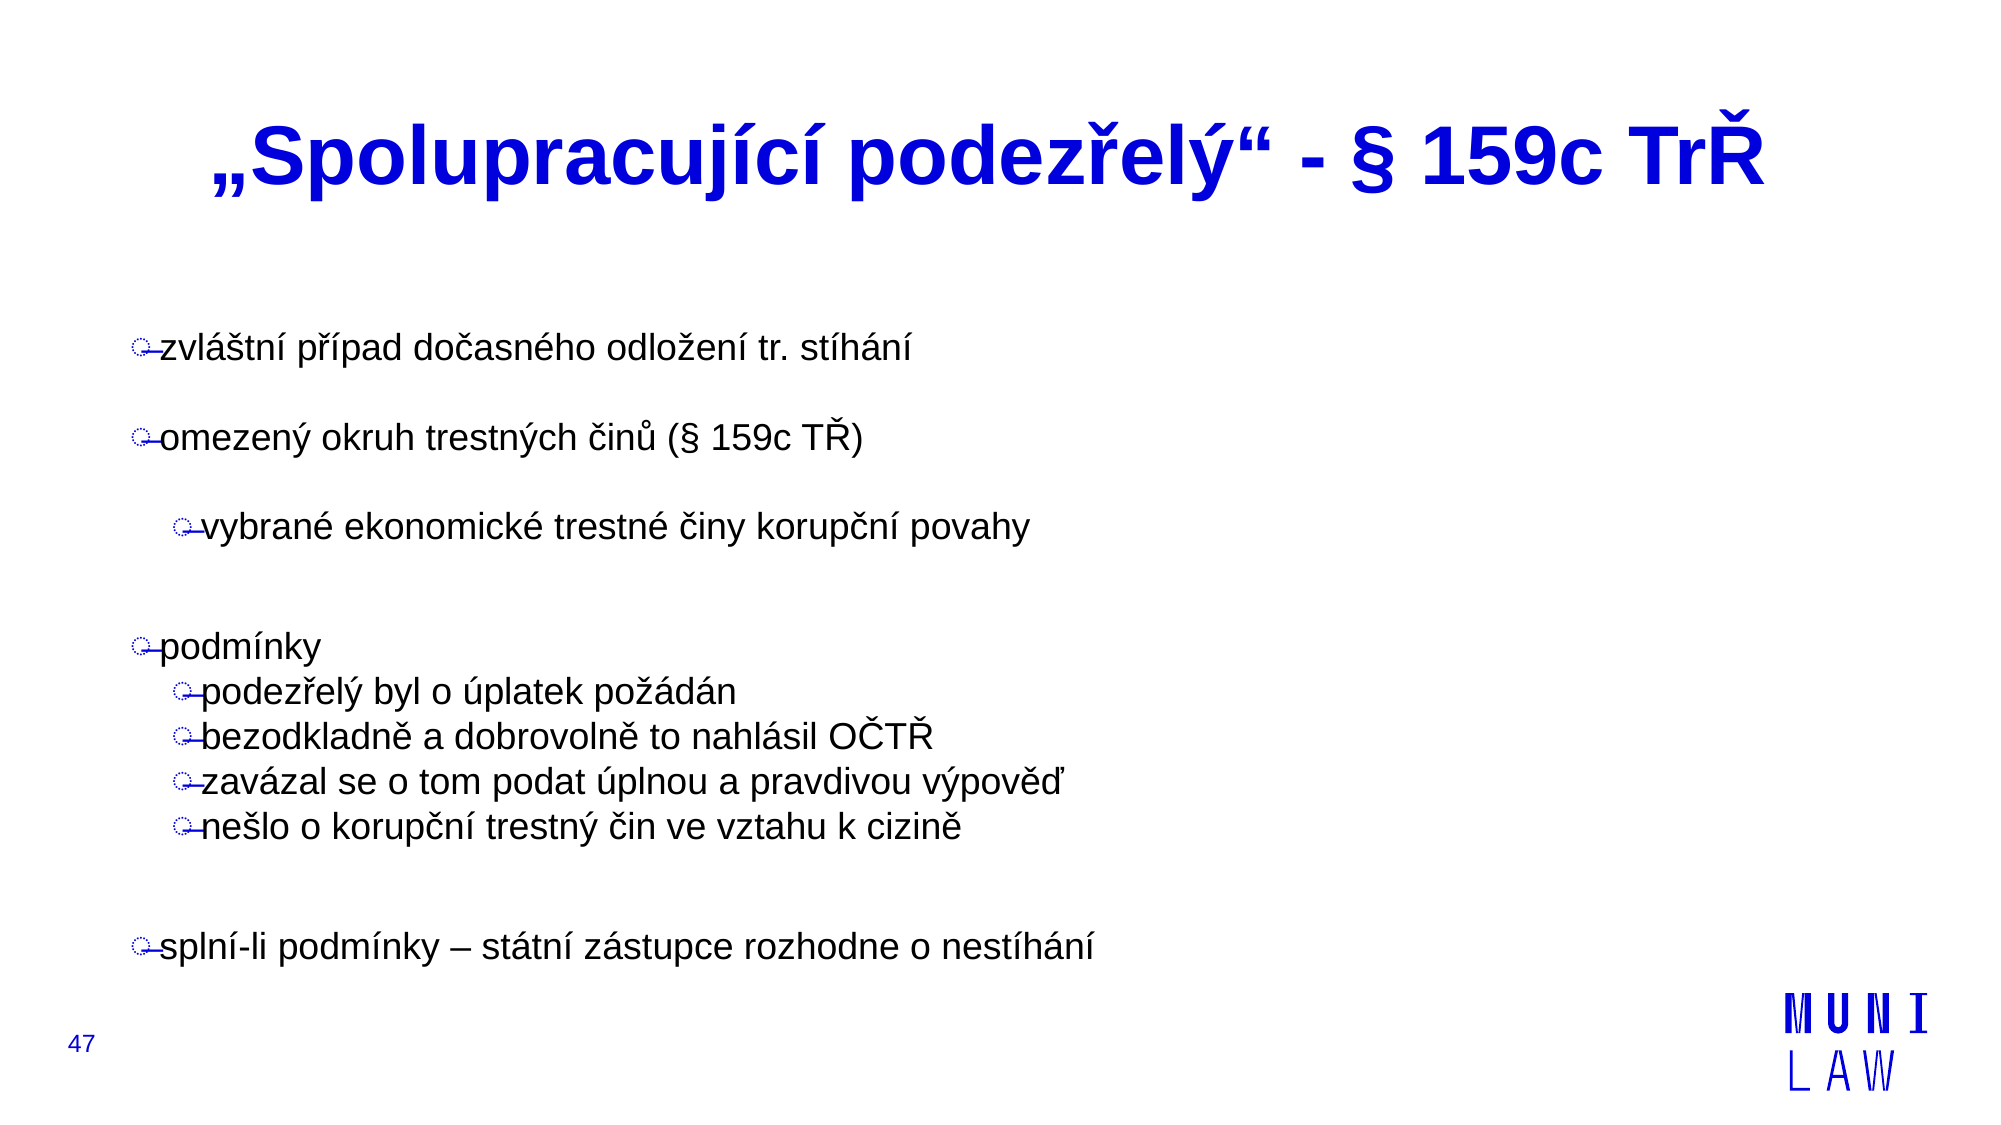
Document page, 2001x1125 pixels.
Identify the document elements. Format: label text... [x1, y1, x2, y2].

title „Spolupracující podezřelý“ - § 159c TrŘ [118, 118, 1883, 193]
slide_number 47 [67, 1021, 110, 1063]
list zvláštní případ dočasného odložení tr. stíhání omezený okruh trestných činů (§ 159c TŘ) vybrané ekonomické trestné činy korupční povahy podmínky podezřelý byl o úplatek požádán bezodkladně a dobrovolně to nahlásil OČTŘ zavázal se o tom podat úplnou a pravdivou výpověď nešlo o korupční trestný čin ve vztahu k cizině splní-li podmínky – státní zástupce rozhodne o nestíhání [118, 277, 1883, 957]
